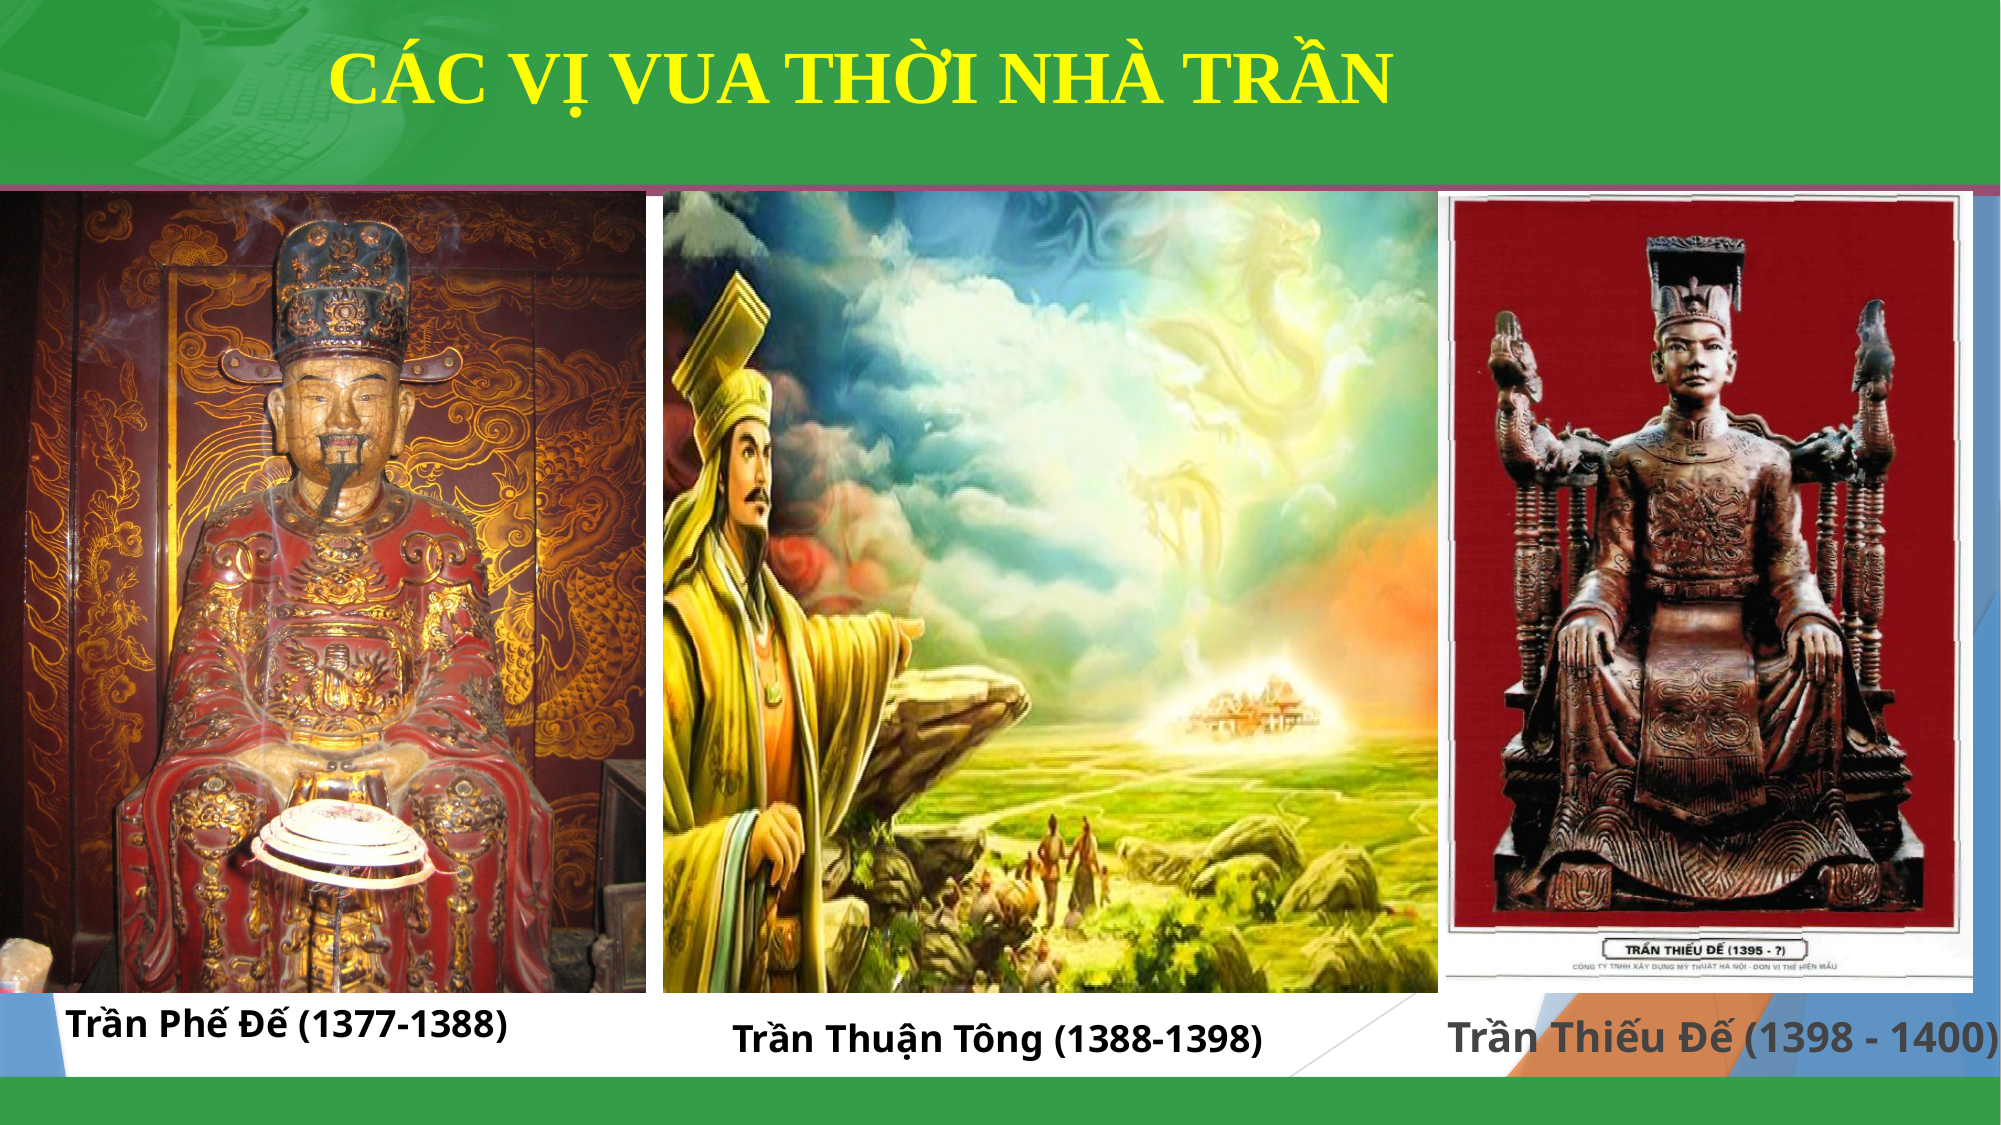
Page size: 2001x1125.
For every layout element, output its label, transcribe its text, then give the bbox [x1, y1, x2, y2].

text_box Trần Thuận Tông (1388-1398) [717, 1008, 1279, 1068]
picture [0, 190, 646, 994]
title CÁC VỊ VUA THỜI NHÀ TRẦN [0, 21, 1913, 149]
text_box Trần Thiếu Đế (1398 - 1400) [1432, 1003, 2000, 1068]
text_box [130, 168, 1929, 358]
text_box Trần Phế Đế (1377-1388) [50, 1003, 523, 1053]
picture [662, 190, 1973, 994]
